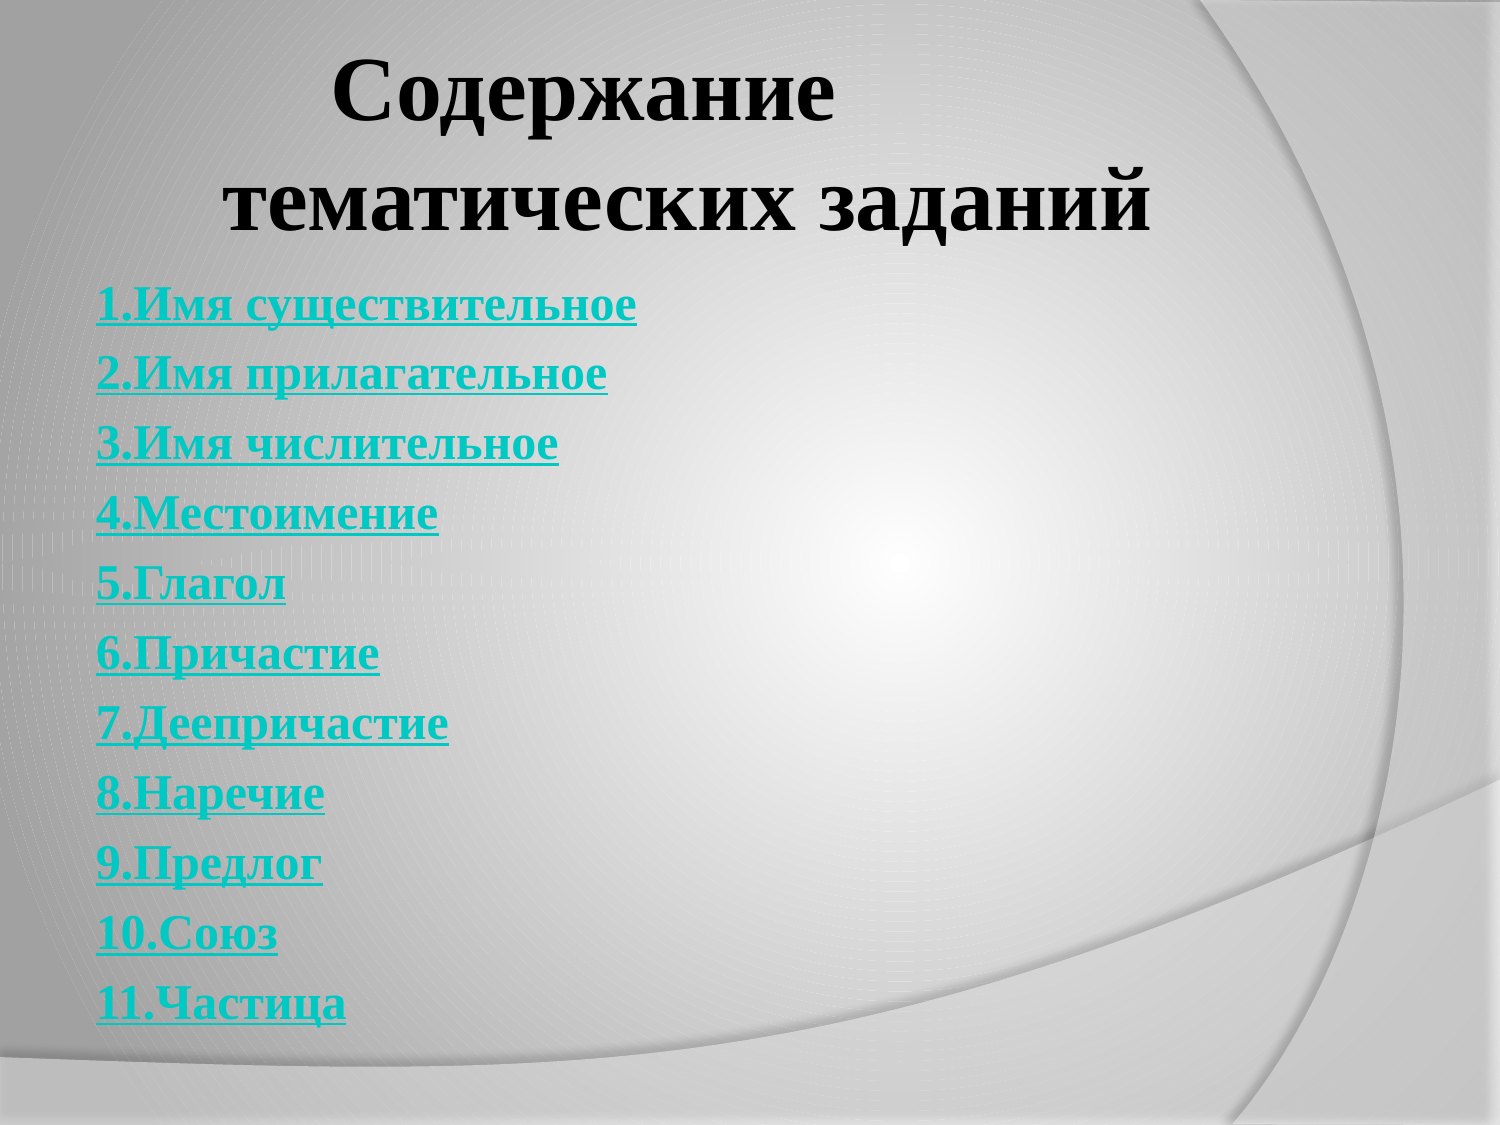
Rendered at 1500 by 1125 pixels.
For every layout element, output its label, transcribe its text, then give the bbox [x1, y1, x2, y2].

title Содержание тематических заданий [75, 45, 1300, 233]
list 1.Имя существительное 2.Имя прилагательное 3.Имя числительное 4.Местоимение 5.Глагол 6.Причастие 7.Деепричастие 8.Наречие 9.Предлог 10.Союз 11.Частица [75, 262, 1300, 1005]
